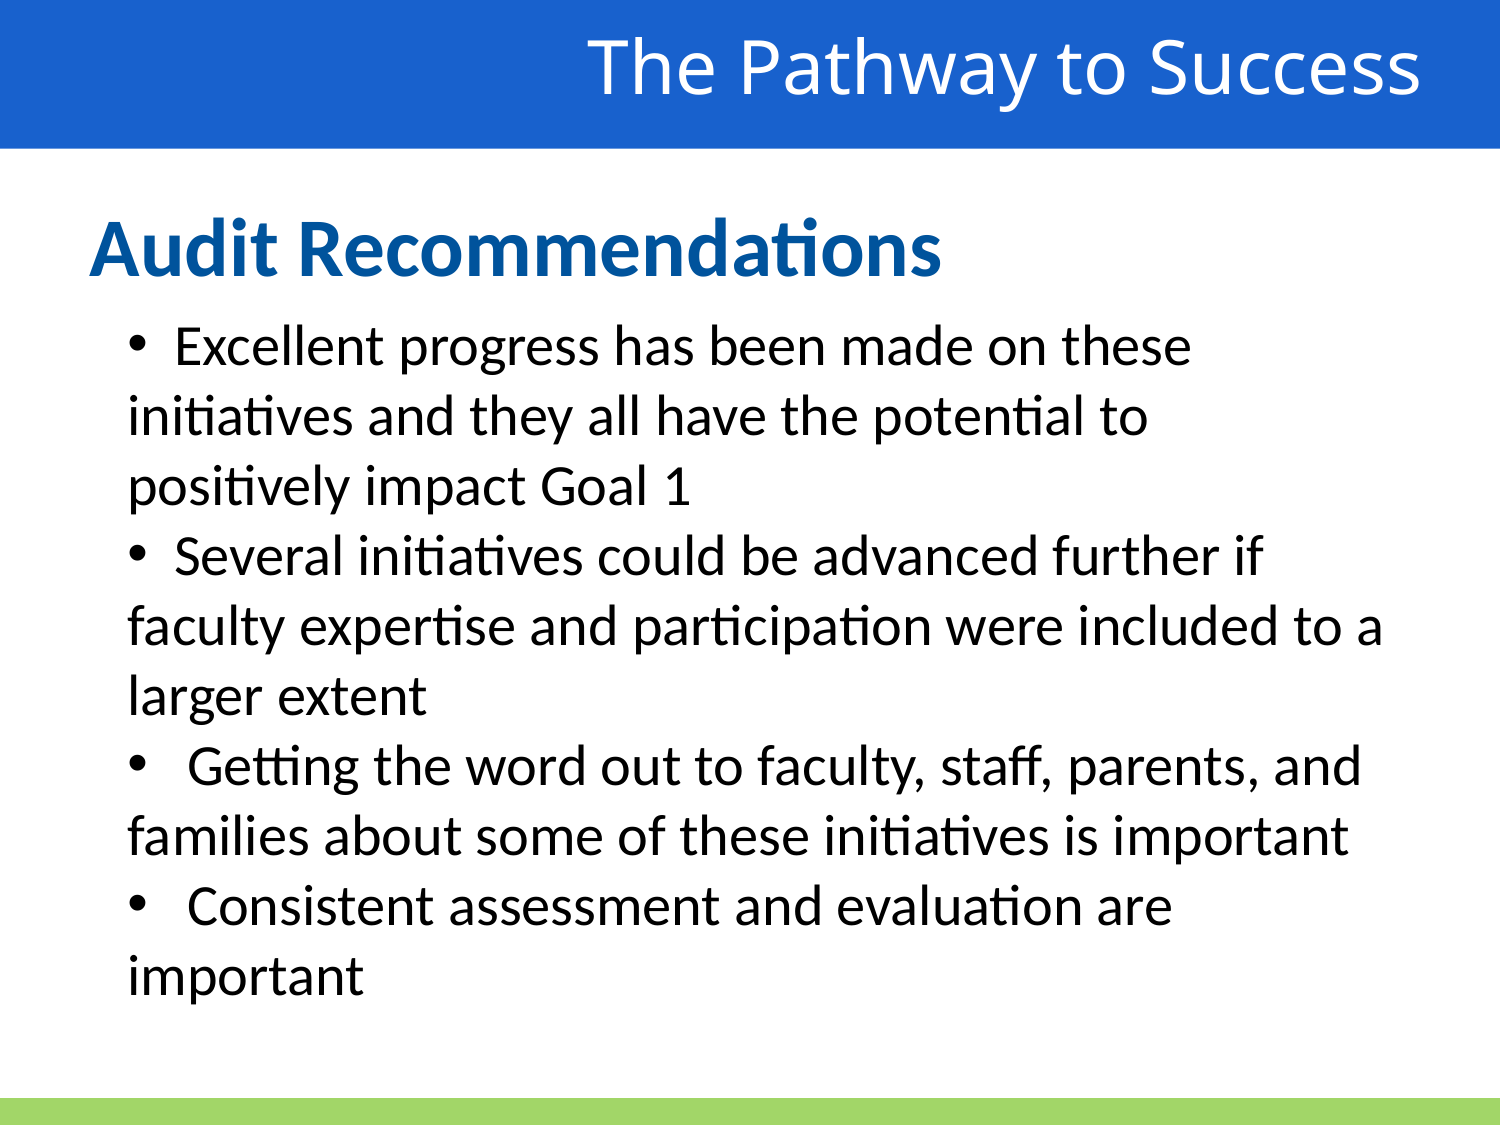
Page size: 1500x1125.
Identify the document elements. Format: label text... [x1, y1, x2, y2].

text_box The Pathway to Success [12, 12, 1438, 118]
text_box [0, 0, 1500, 149]
text_box Audit Recommendations [74, 219, 1488, 301]
text_box Excellent progress has been made on these initiatives and they all have the potential to positively impact Goal 1 Several initiatives could be advanced further if faculty expertise and participation were included to a larger extent Getting the word out to faculty, staff, parents, and families about some of these initiatives is important Consistent assessment and evaluation are important [112, 299, 1400, 1015]
